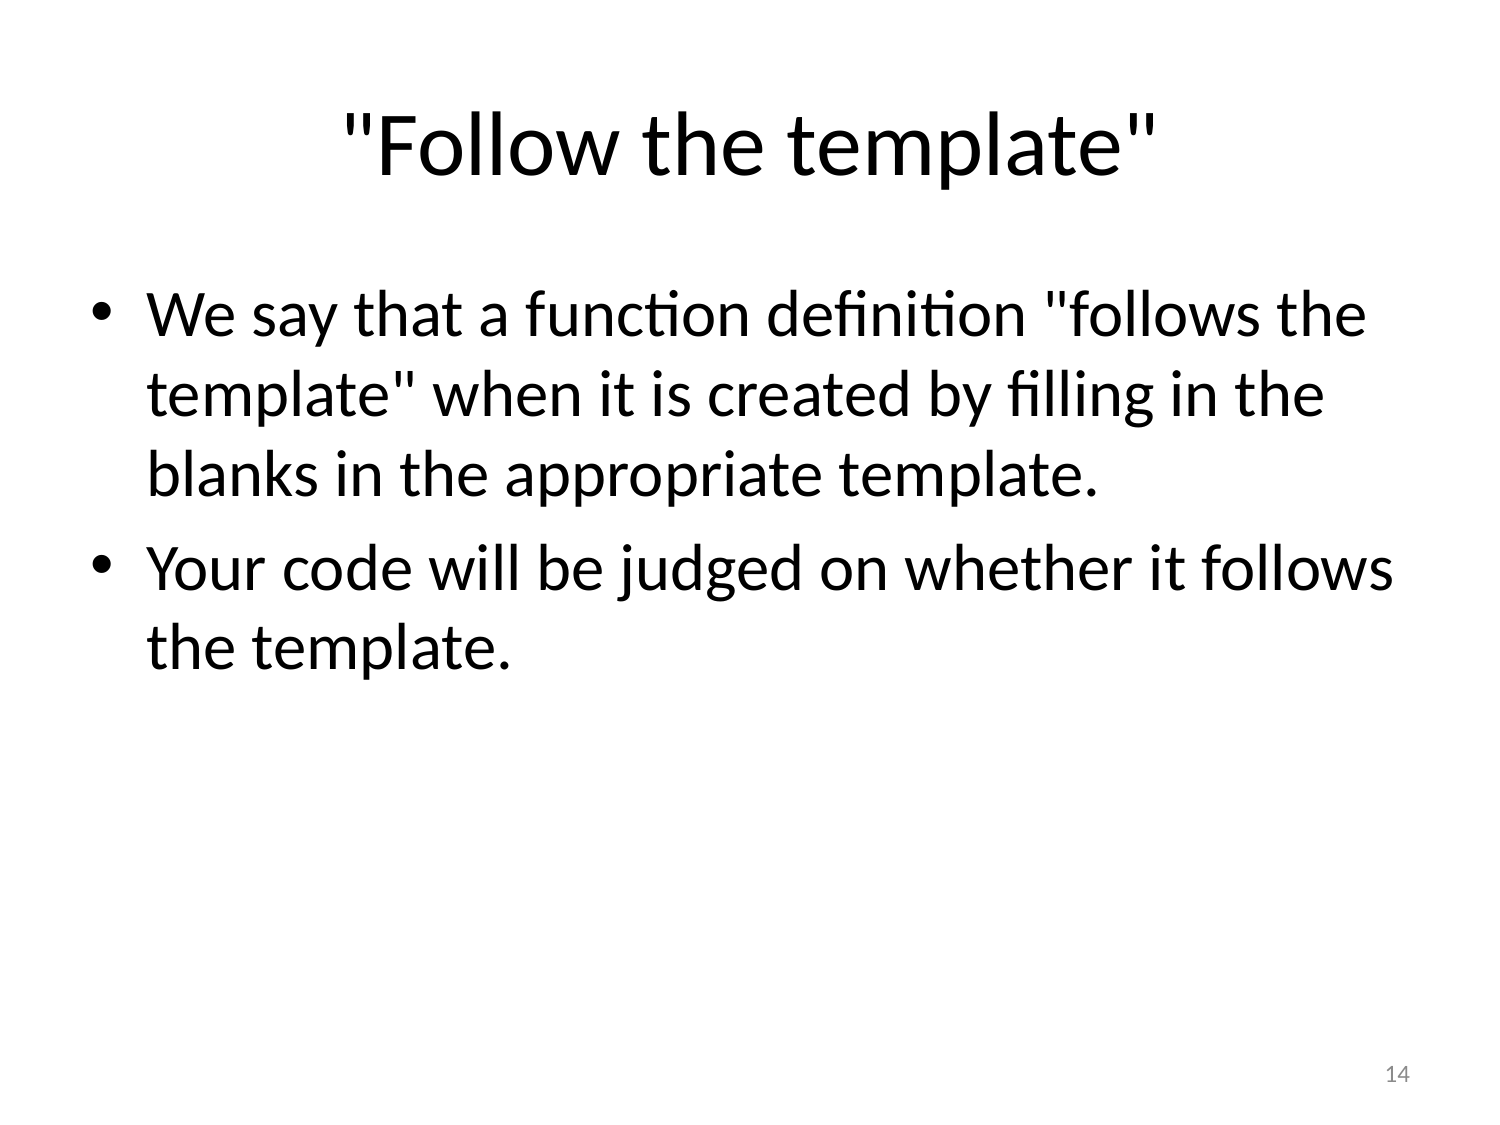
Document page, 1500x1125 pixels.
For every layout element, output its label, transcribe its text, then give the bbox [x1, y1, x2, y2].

slide_number 14 [1074, 1042, 1425, 1103]
list We say that a function definition "follows the template" when it is created by filling in the blanks in the appropriate template. Your code will be judged on whether it follows the template. [75, 262, 1425, 1005]
title "Follow the template" [75, 45, 1425, 233]
